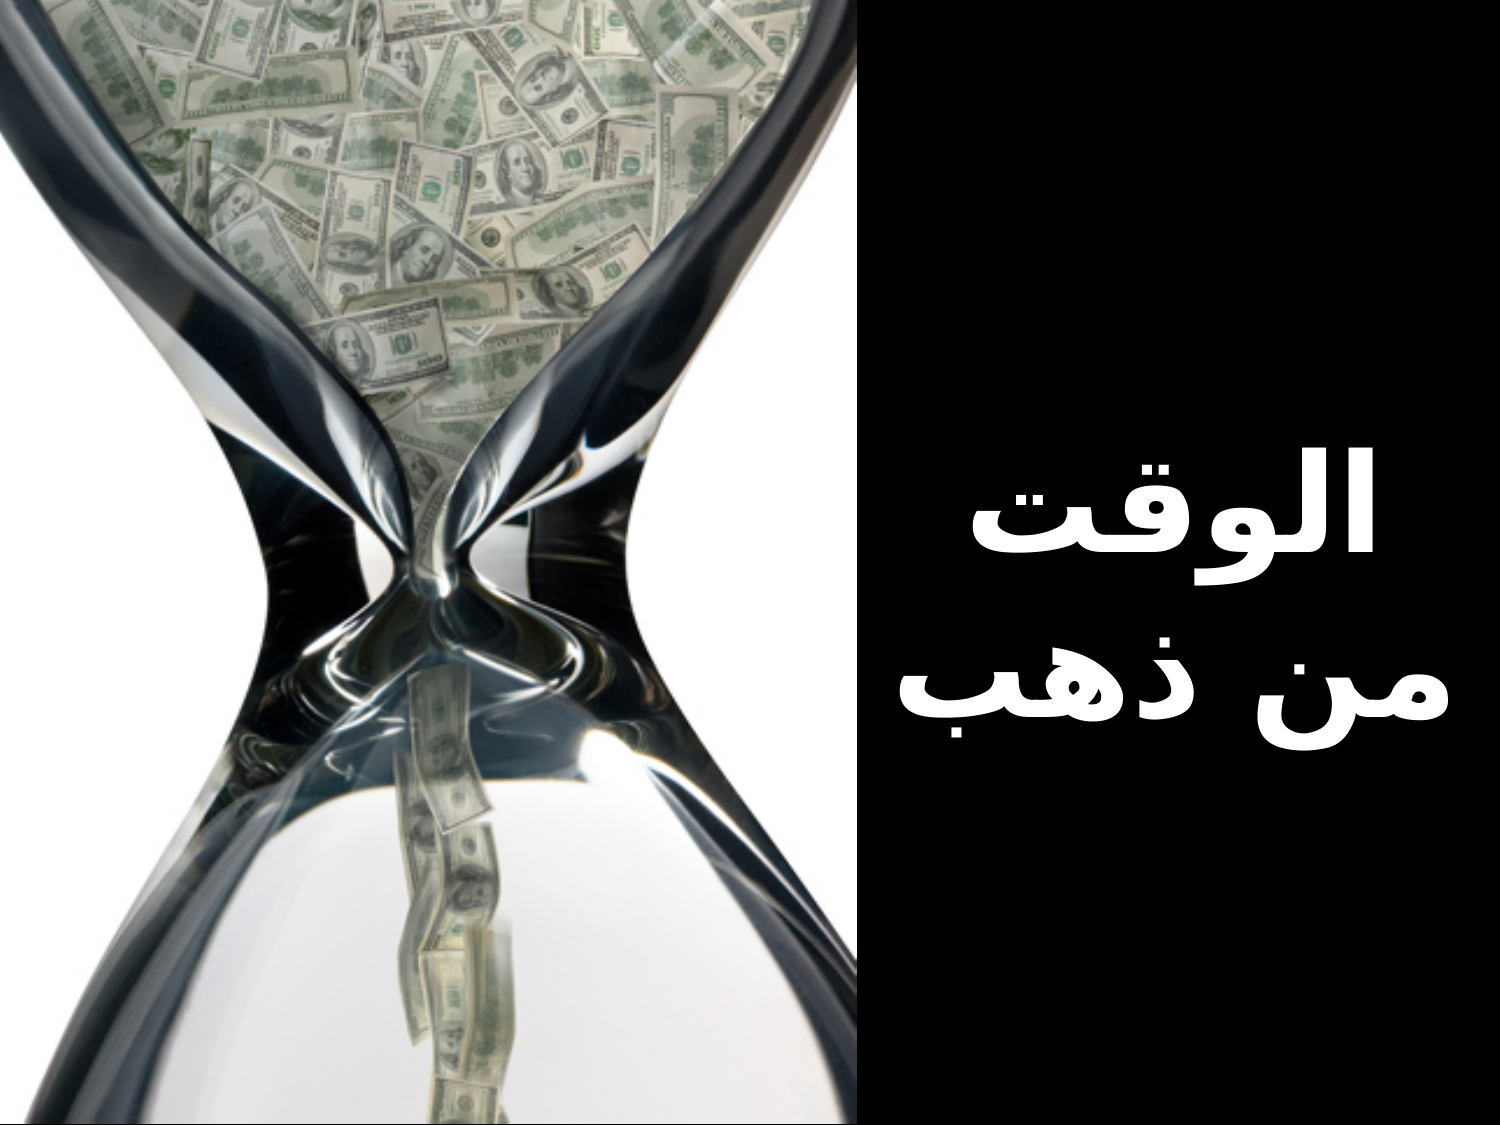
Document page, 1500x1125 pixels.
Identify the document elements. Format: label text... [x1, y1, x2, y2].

picture [0, 0, 857, 1125]
text_box الوقت من ذهب [860, 255, 1495, 905]
